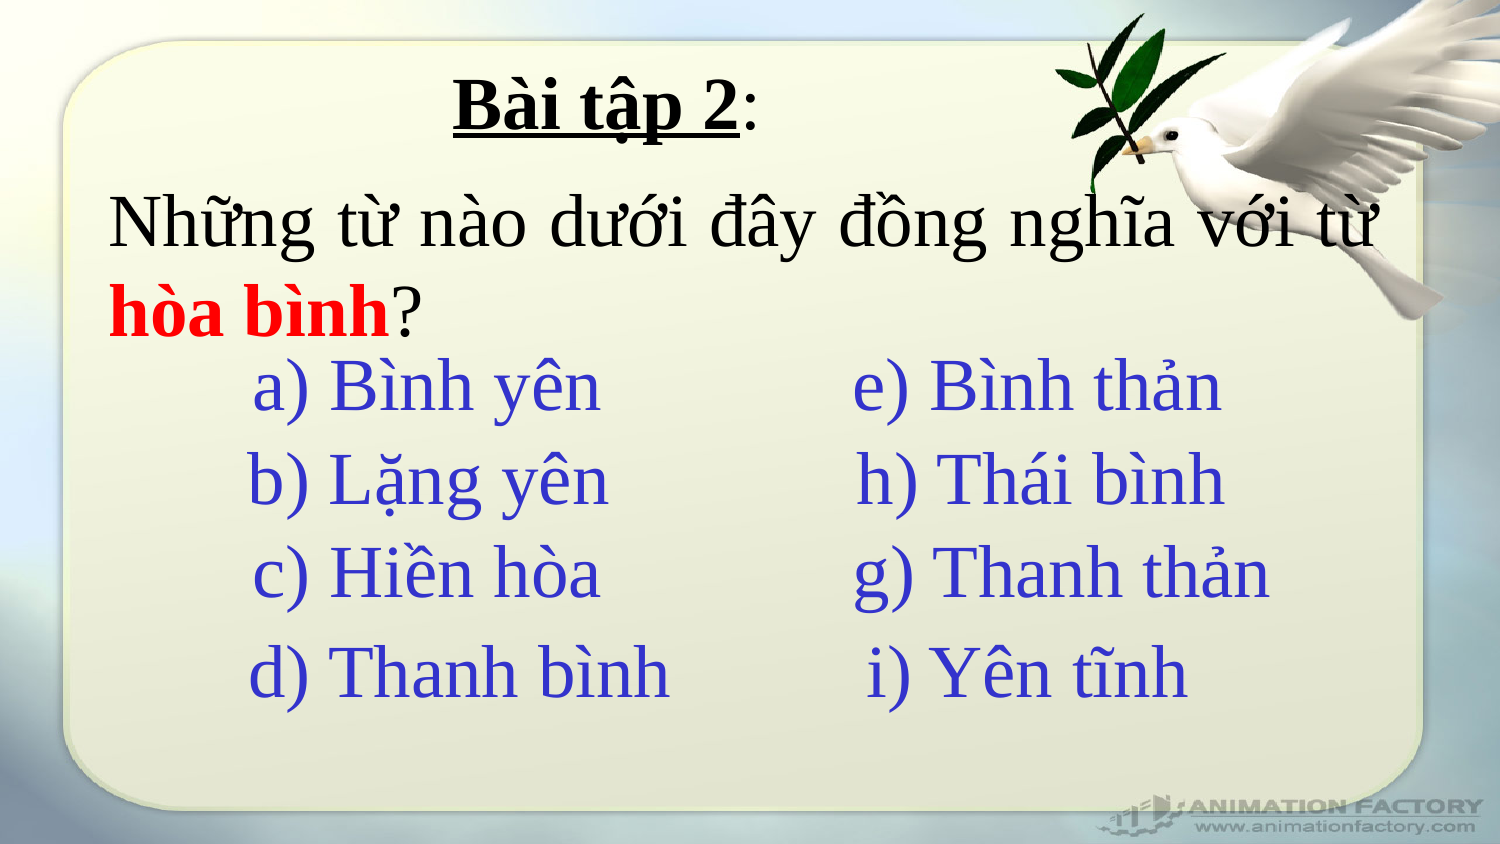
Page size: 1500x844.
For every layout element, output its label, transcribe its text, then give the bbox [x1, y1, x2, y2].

text_box Những từ nào dưới đây đồng nghĩa với từ hòa bình? [93, 163, 1394, 359]
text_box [230, 328, 1325, 721]
text_box Bài tập 2: [437, 46, 795, 152]
picture [0, 0, 1500, 844]
